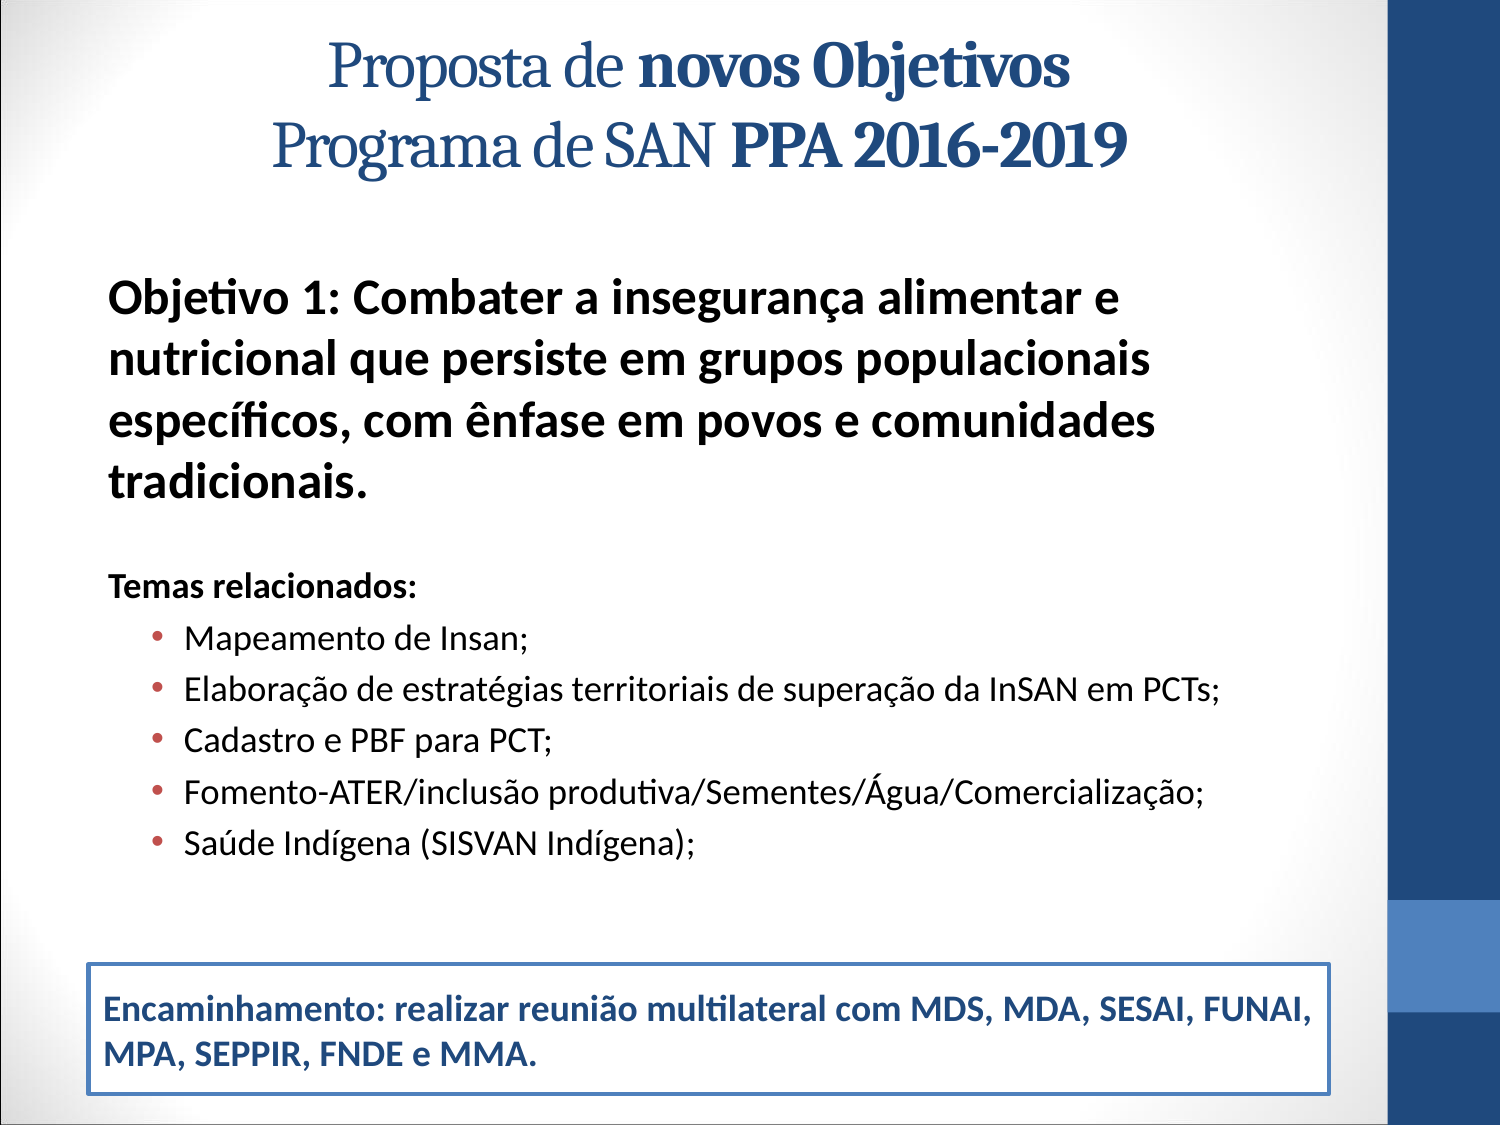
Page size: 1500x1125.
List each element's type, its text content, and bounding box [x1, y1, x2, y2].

text_box Encaminhamento: realizar reunião multilateral com MDS, MDA, SESAI, FUNAI, MPA, SEPPIR, FNDE e MMA. [86, 962, 1331, 1096]
list Objetivo 1: Combater a insegurança alimentar e nutricional que persiste em grupos populacionais específicos, com ênfase em povos e comunidades tradicionais. Temas relacionados: Mapeamento de Insan; Elaboração de estratégias territoriais de superação da InSAN em PCTs; Cadastro e PBF para PCT; Fomento-ATER/inclusão produtiva/Sementes/Água/Comercialização; Saúde Indígena (SISVAN Indígena); [76, 255, 1341, 911]
title Proposta de novos Objetivos Programa de SAN PPA 2016-2019 [75, 7, 1325, 195]
picture [0, 0, 1387, 1125]
